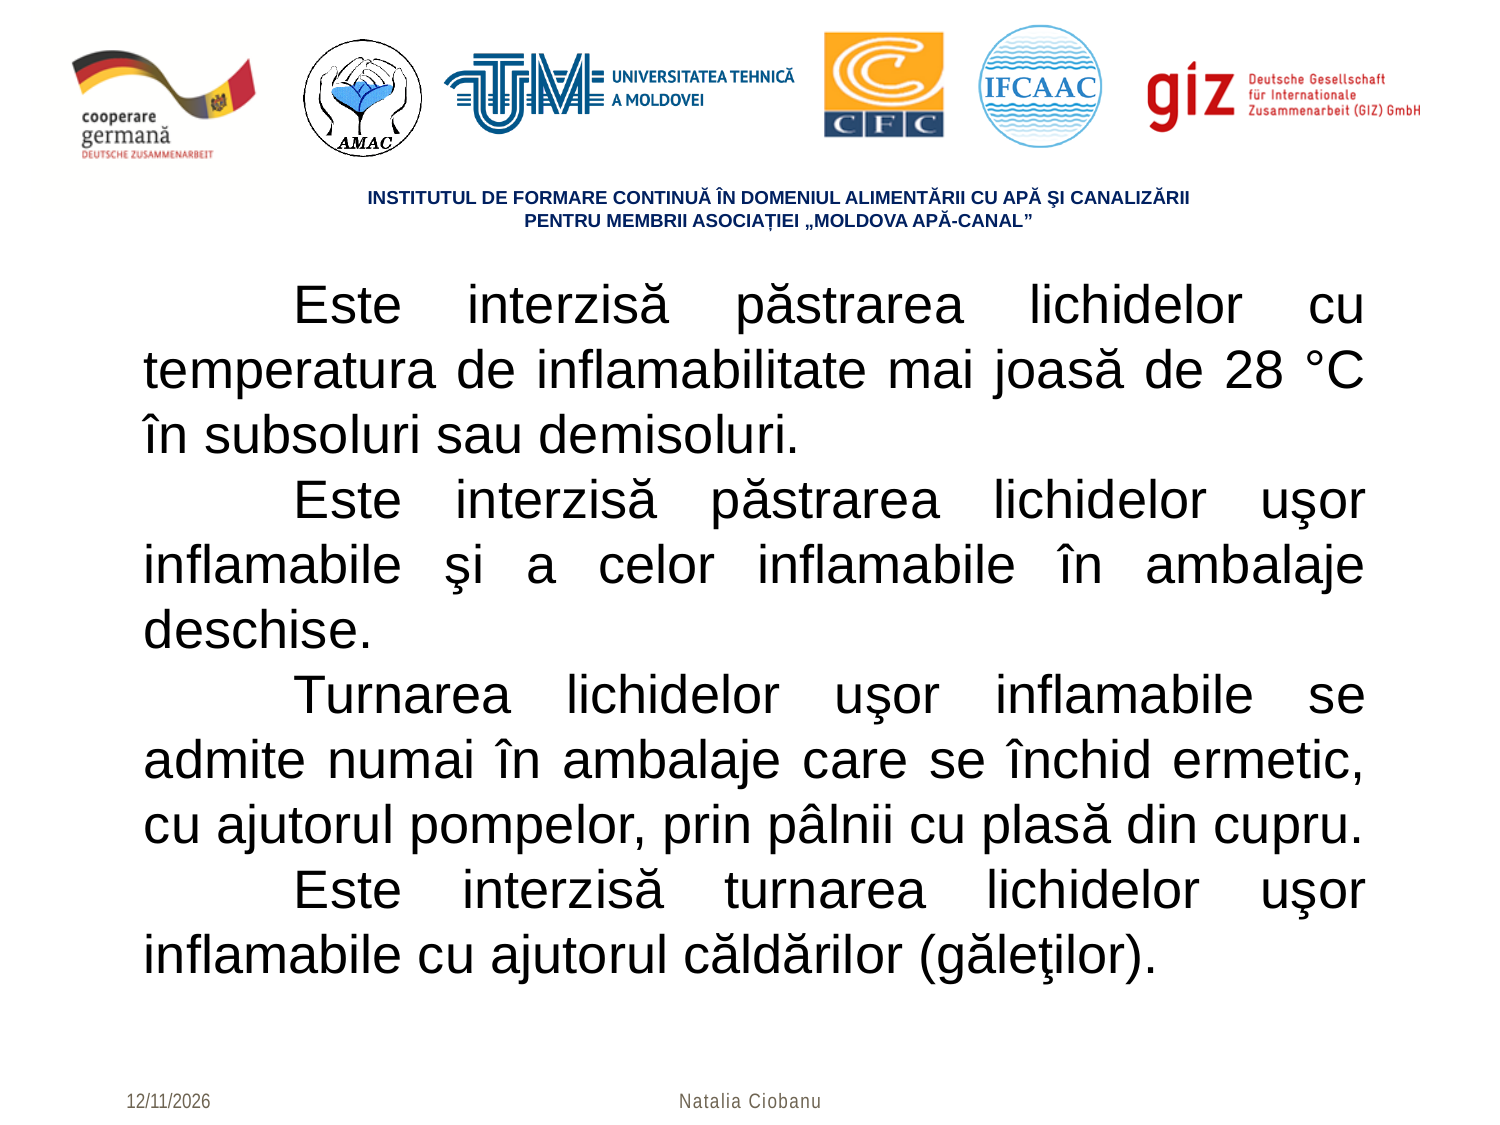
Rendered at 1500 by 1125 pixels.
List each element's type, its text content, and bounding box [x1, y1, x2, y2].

text_box INSTITUTUL DE FORMARE CONTINUĂ ÎN DOMENIUL ALIMENTĂRII CU APĂ ŞI CANALIZĂRII PENTRU MEMBRII ASOCIAȚIEI „MOLDOVA APĂ-CANAL” [190, 128, 1366, 239]
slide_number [111, 1079, 325, 1121]
picture [303, 38, 422, 158]
picture [434, 47, 800, 140]
picture [31, 7, 300, 213]
picture [822, 23, 948, 149]
text_box Este interzisă păstrarea lichidelor cu temperatura de inflamabilitate mai joasă de 28 °C în subsoluri sau demisoluri. Este interzisă păstrarea lichidelor uşor inflamabile şi a celor inflamabile în ambalaje deschise. Turnarea lichidelor uşor inflamabile se admite numai în ambalaje care se închid ermetic, cu ajutorul pompelor, prin pâlnii cu plasă din cupru. Este interzisă turnarea lichidelor uşor inflamabile cu ajutorul căldărilor (găleţilor). [129, 262, 1383, 992]
picture [970, 16, 1109, 154]
footer Natalia Ciobanu [469, 1079, 1031, 1121]
picture [1136, 55, 1435, 147]
